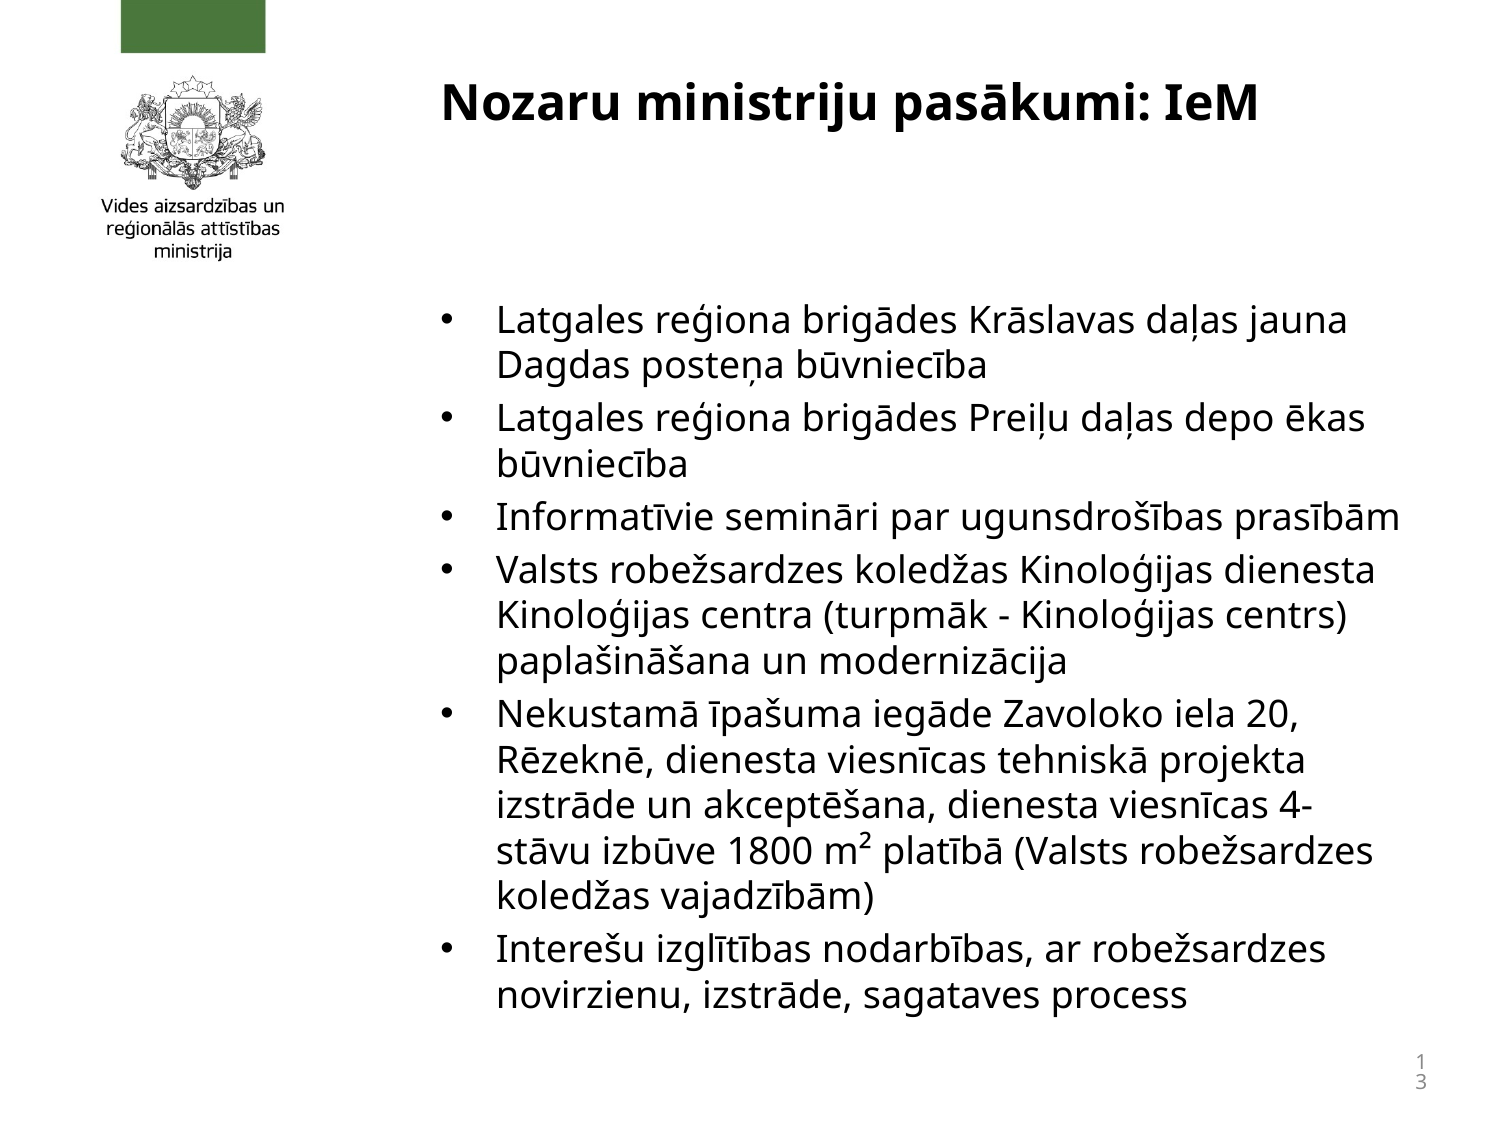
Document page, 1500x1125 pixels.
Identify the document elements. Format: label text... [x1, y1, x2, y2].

list Latgales reģiona brigādes Krāslavas daļas jauna Dagdas posteņa būvniecība Latgales reģiona brigādes Preiļu daļas depo ēkas būvniecība Informatīvie semināri par ugunsdrošības prasībām Valsts robežsardzes koledžas Kinoloģijas dienesta Kinoloģijas centra (turpmāk - Kinoloģijas centrs) paplašināšana un modernizācija Nekustamā īpašuma iegāde Zavoloko iela 20, Rēzeknē, dienesta viesnīcas tehniskā projekta izstrāde un akceptēšana, dienesta viesnīcas 4-stāvu izbūve 1800 m² platībā (Valsts robežsardzes koledžas vajadzībām) Interešu izglītības nodarbības, ar robežsardzes novirzienu, izstrāde, sagataves process [424, 287, 1426, 1038]
picture [48, 0, 338, 321]
slide_number 13 [1400, 1037, 1450, 1088]
title Nozaru ministriju pasākumi: IeM [424, 62, 1426, 233]
